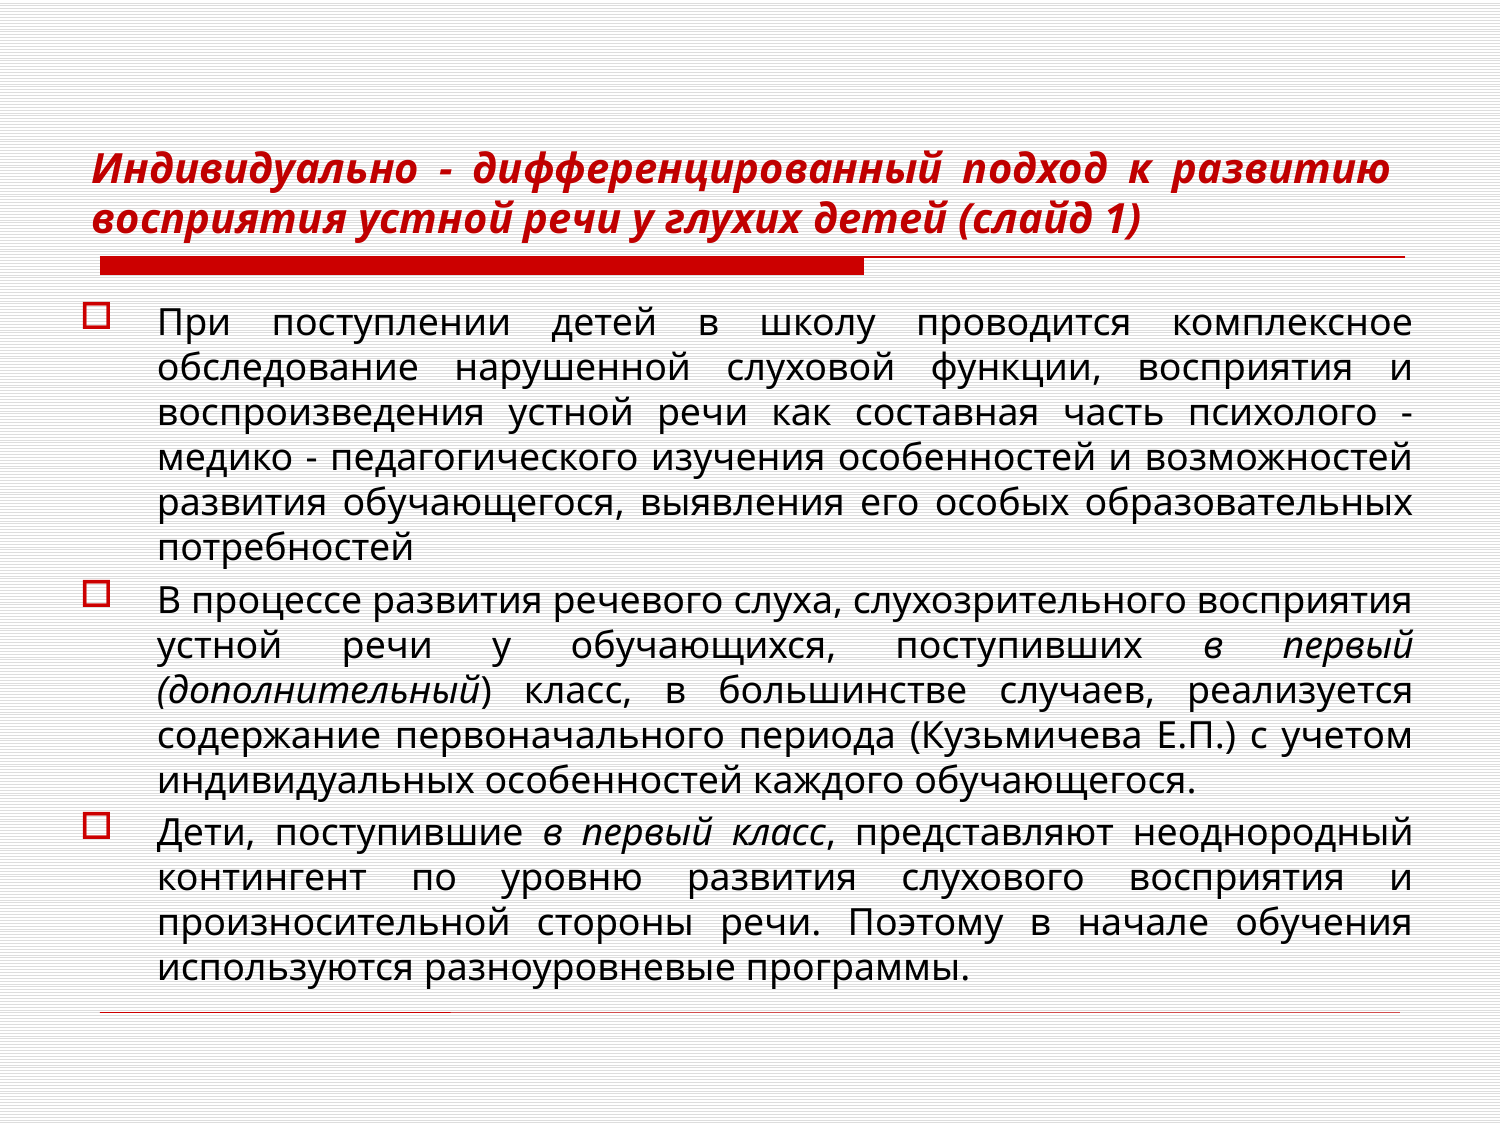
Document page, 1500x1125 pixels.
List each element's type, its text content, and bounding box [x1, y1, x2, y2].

title Индивидуально - дифференцированный подход к развитию восприятия устной речи у глухих детей (слайд 1) [76, 42, 1407, 250]
list При поступлении детей в школу проводится комплексное обследование нарушенной слуховой функции, восприятия и воспроизведения устной речи как составная часть психолого - медико - педагогического изучения особенностей и возможностей развития обучающегося, выявления его особых образовательных потребностей В процессе развития речевого слуха, слухозрительного восприятия устной речи у обучающихся, поступивших в первый (дополнительный) класс, в большинстве случаев, реализуется содержание первоначального периода (Кузьмичева Е.П.) с учетом индивидуальных особенностей каждого обучающегося. Дети, поступившие в первый класс, представляют неоднородный контингент по уровню развития слухового восприятия и произносительной стороны речи. Поэтому в начале обучения используются разноуровневые программы. [64, 290, 1430, 1071]
